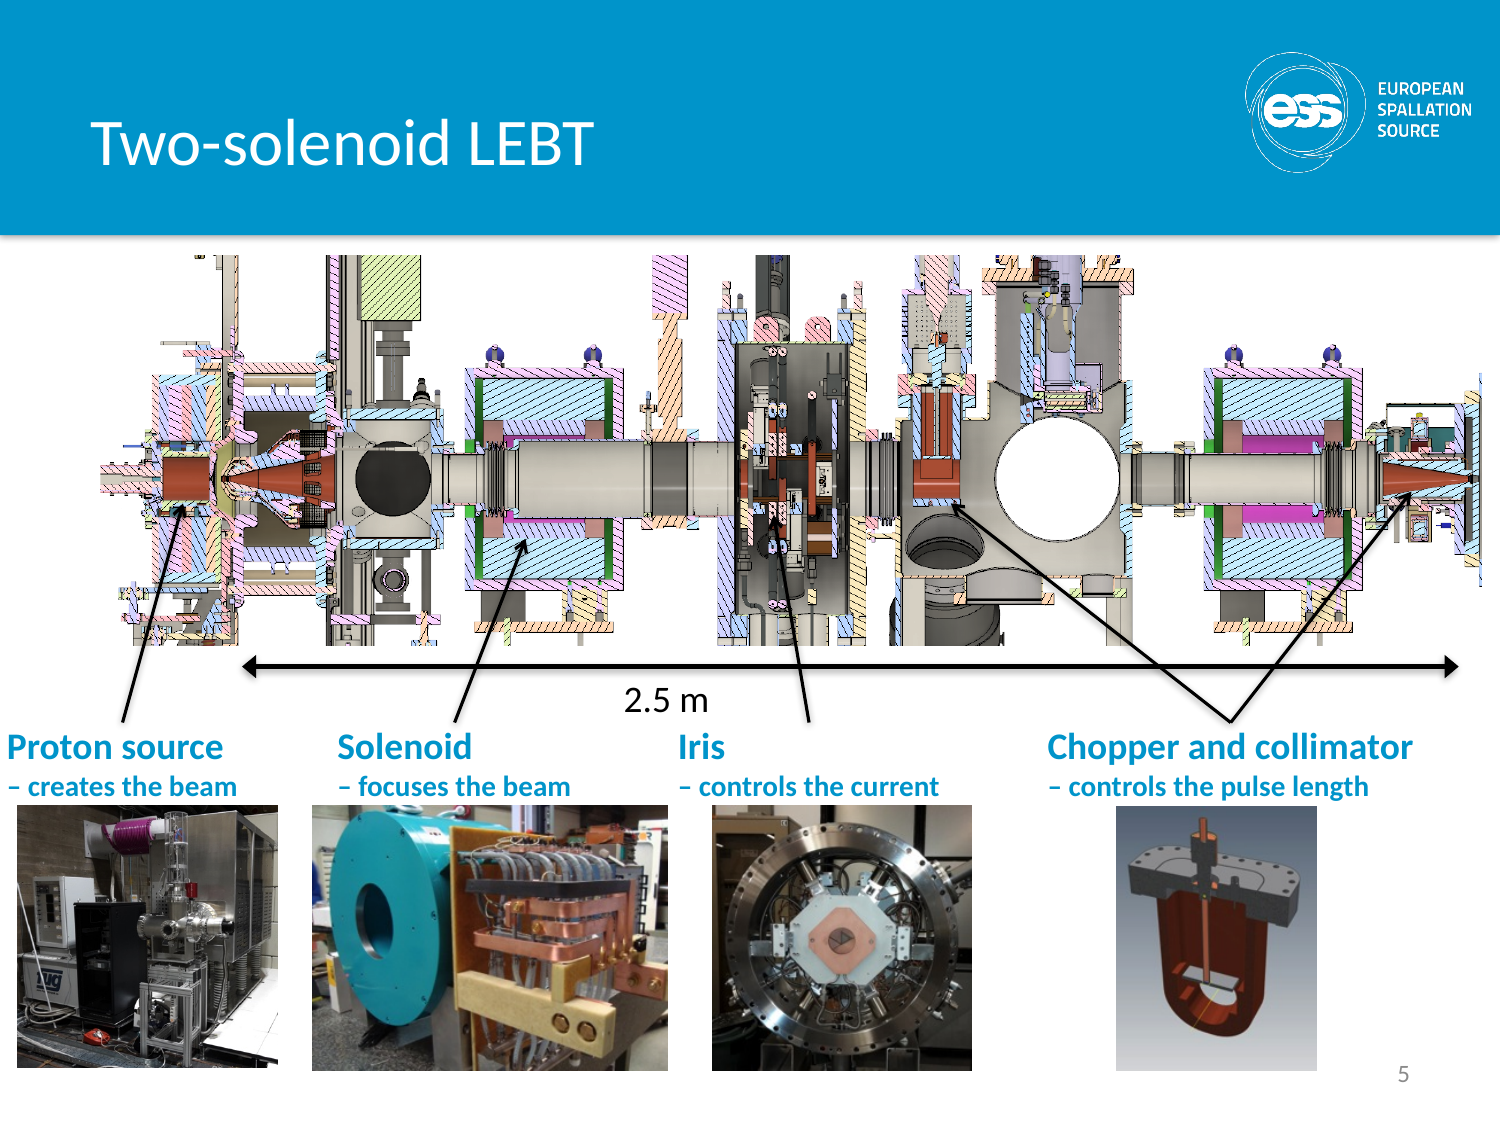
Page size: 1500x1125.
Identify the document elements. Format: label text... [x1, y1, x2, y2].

picture [1264, 94, 1342, 127]
picture [1436, 104, 1444, 115]
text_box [454, 538, 526, 665]
picture [1389, 104, 1393, 115]
picture [1422, 125, 1428, 134]
picture [1400, 83, 1407, 94]
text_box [950, 674, 1225, 723]
text_box Solenoid – focuses the beam [337, 722, 572, 803]
picture [17, 804, 278, 1068]
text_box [950, 503, 1225, 665]
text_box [1230, 491, 1412, 665]
picture [1443, 86, 1450, 93]
picture [1379, 83, 1385, 94]
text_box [454, 674, 526, 723]
text_box Chopper and collimator – controls the pulse length [1047, 727, 1414, 803]
picture [100, 255, 1483, 646]
picture [1115, 806, 1318, 1071]
picture [711, 804, 973, 1071]
picture [1432, 125, 1438, 136]
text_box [1230, 674, 1412, 723]
text_box Iris – controls the current [677, 722, 941, 803]
picture [1409, 104, 1415, 115]
picture [312, 804, 668, 1071]
picture [1398, 109, 1406, 115]
picture [1423, 83, 1430, 94]
picture [1454, 83, 1458, 94]
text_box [773, 514, 810, 665]
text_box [773, 674, 810, 723]
text_box Proton source – creates the beam [6, 722, 239, 803]
picture [1418, 104, 1423, 115]
title Two-solenoid LEBT [75, 45, 1247, 233]
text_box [122, 503, 184, 723]
text_box 2.5 m [608, 674, 725, 727]
slide_number 5 [1074, 1042, 1425, 1103]
